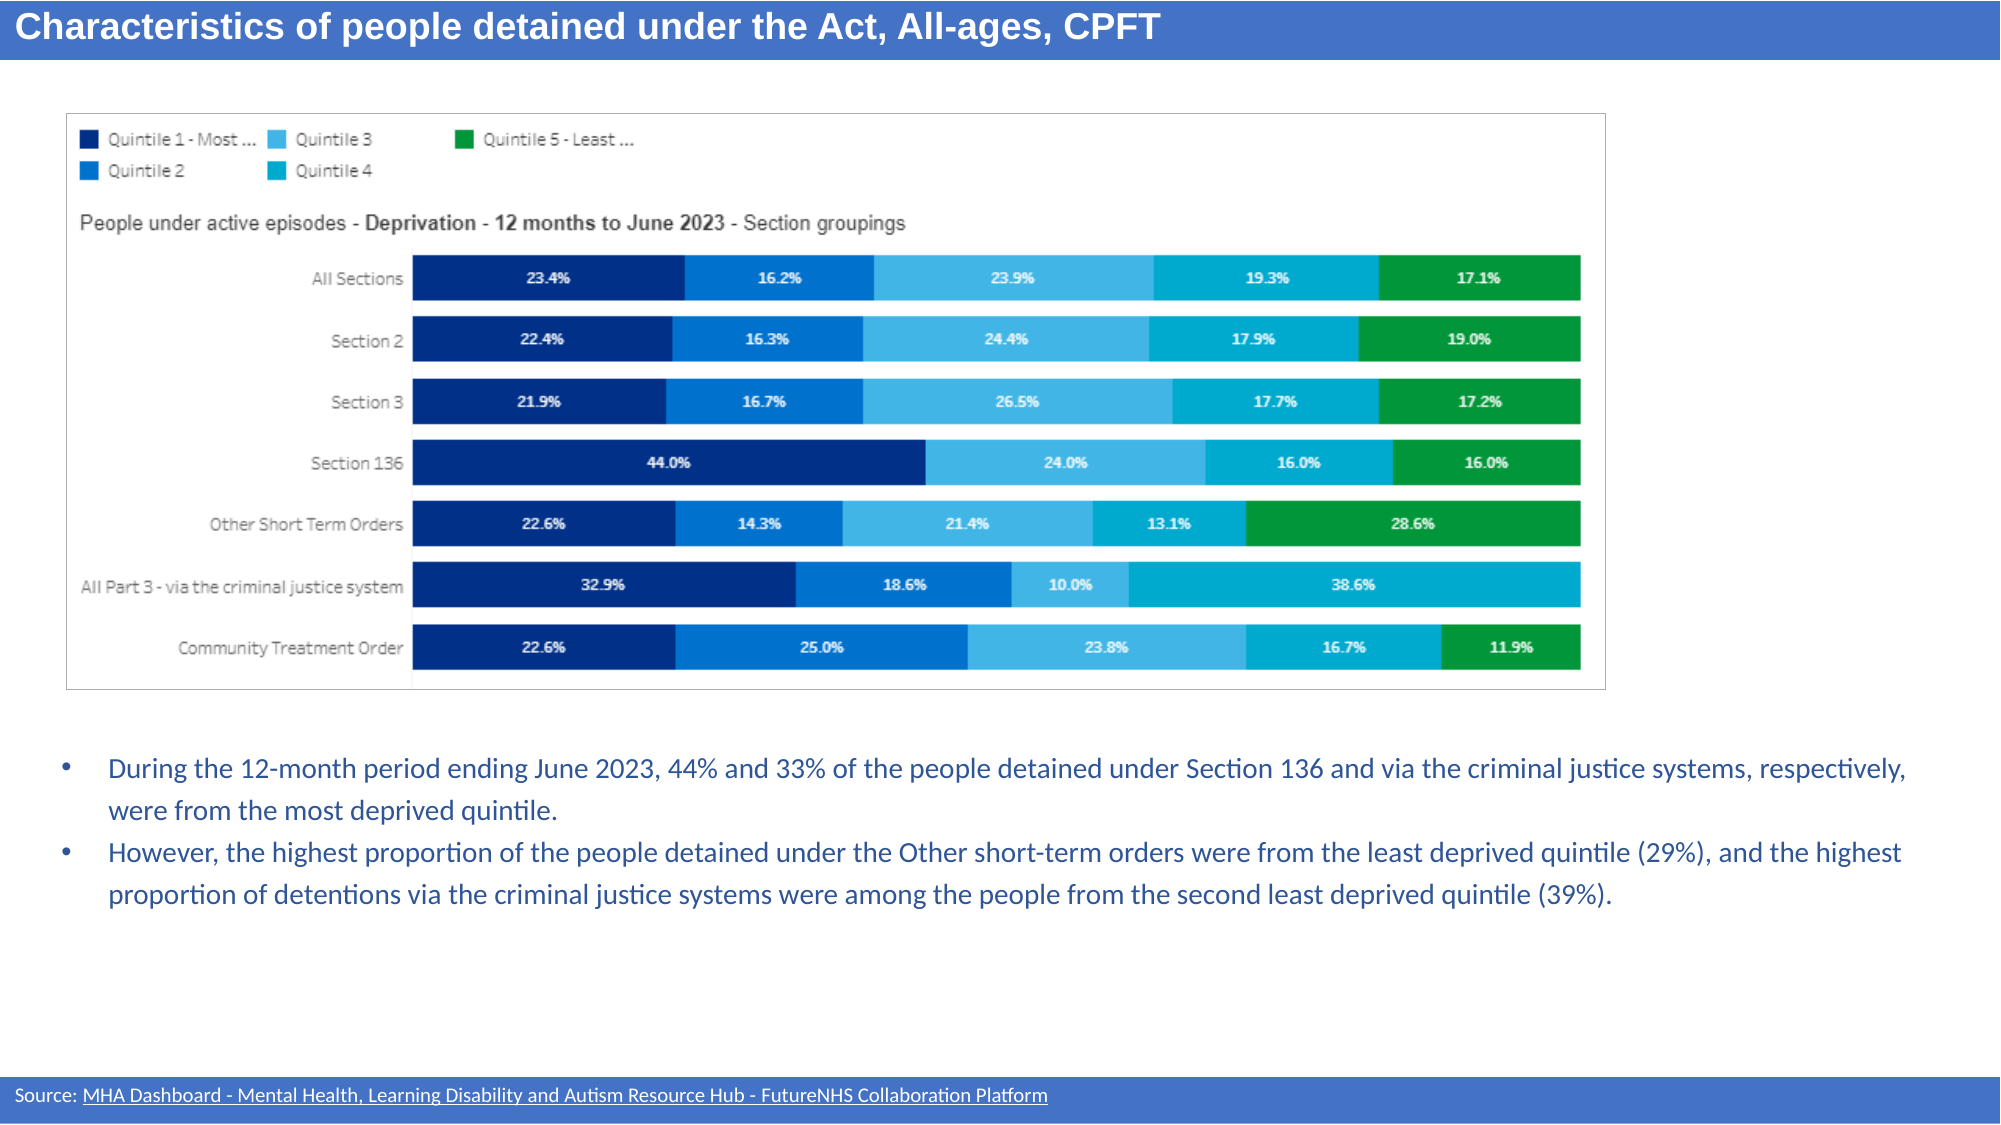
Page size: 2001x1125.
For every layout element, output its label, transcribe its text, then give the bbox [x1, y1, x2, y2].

text_box Characteristics of people detained under the Act, All-ages, CPFT [0, 0, 2000, 56]
text_box During the 12-month period ending June 2023, 44% and 33% of the people detained under Section 136 and via the criminal justice systems, respectively, were from the most deprived quintile. However, the highest proportion of the people detained under the Other short-term orders were from the least deprived quintile (29%), and the highest proportion of detentions via the criminal justice systems were among the people from the second least deprived quintile (39%). [46, 734, 1928, 958]
text_box Source: MHA Dashboard - Mental Health, Learning Disability and Autism Resource Hub - FutureNHS Collaboration Platform [0, 1073, 1270, 1125]
picture [66, 113, 1606, 690]
